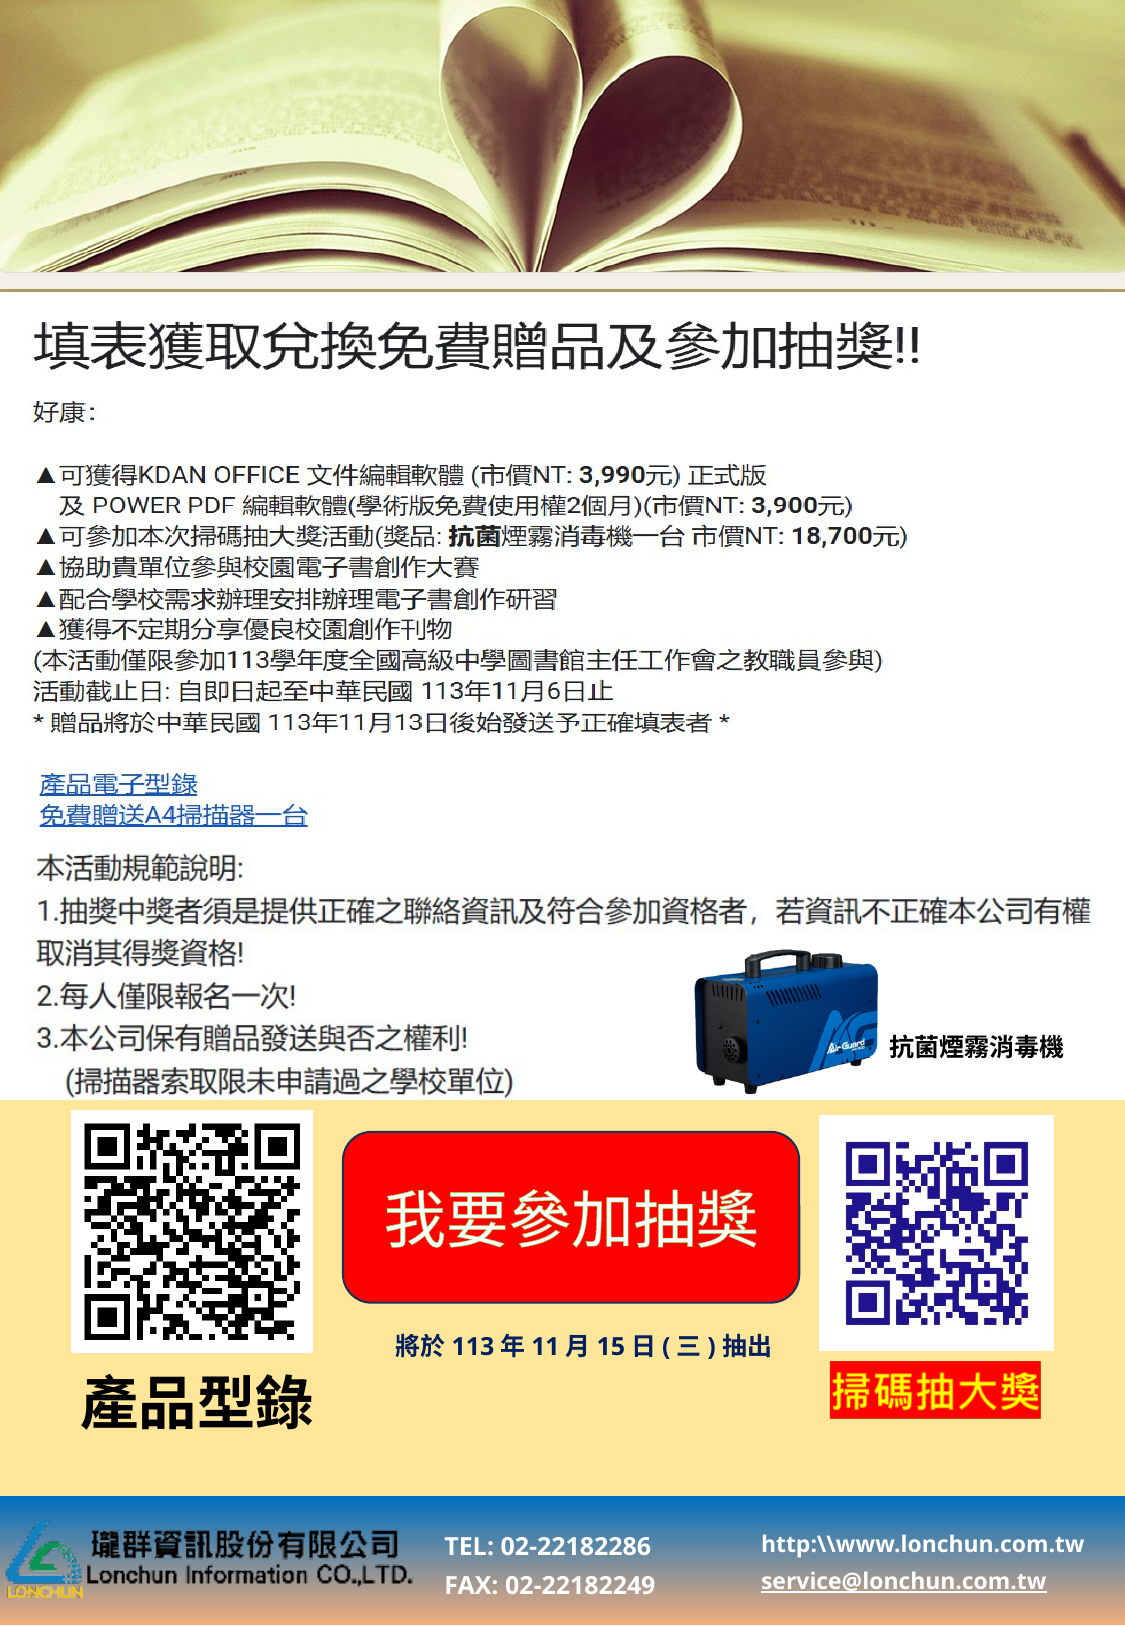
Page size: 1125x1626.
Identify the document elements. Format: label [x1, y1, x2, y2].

picture [71, 1110, 313, 1353]
picture [819, 1115, 1054, 1351]
picture [0, 1520, 413, 1598]
picture [0, 0, 1125, 1110]
picture [804, 1354, 1070, 1443]
text_box [149, 789, 1125, 895]
